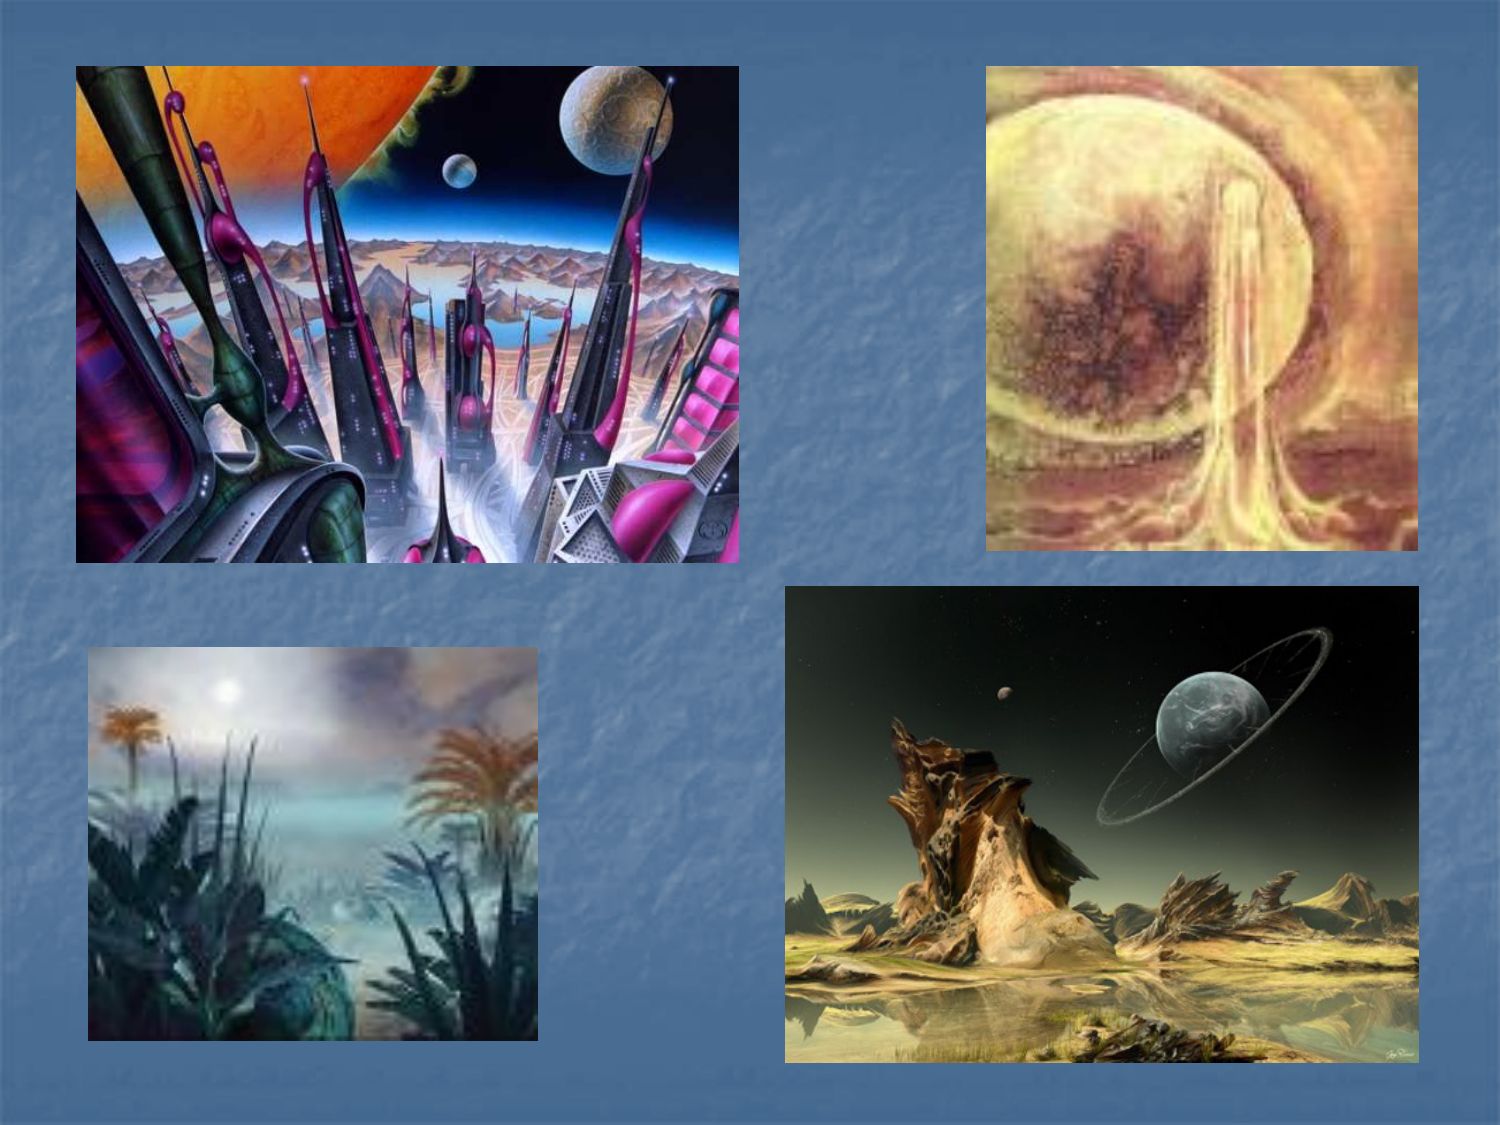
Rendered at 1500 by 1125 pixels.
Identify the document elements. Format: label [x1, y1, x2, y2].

picture [785, 585, 1419, 1063]
picture [76, 66, 739, 563]
picture [985, 66, 1419, 551]
picture [88, 647, 538, 1042]
